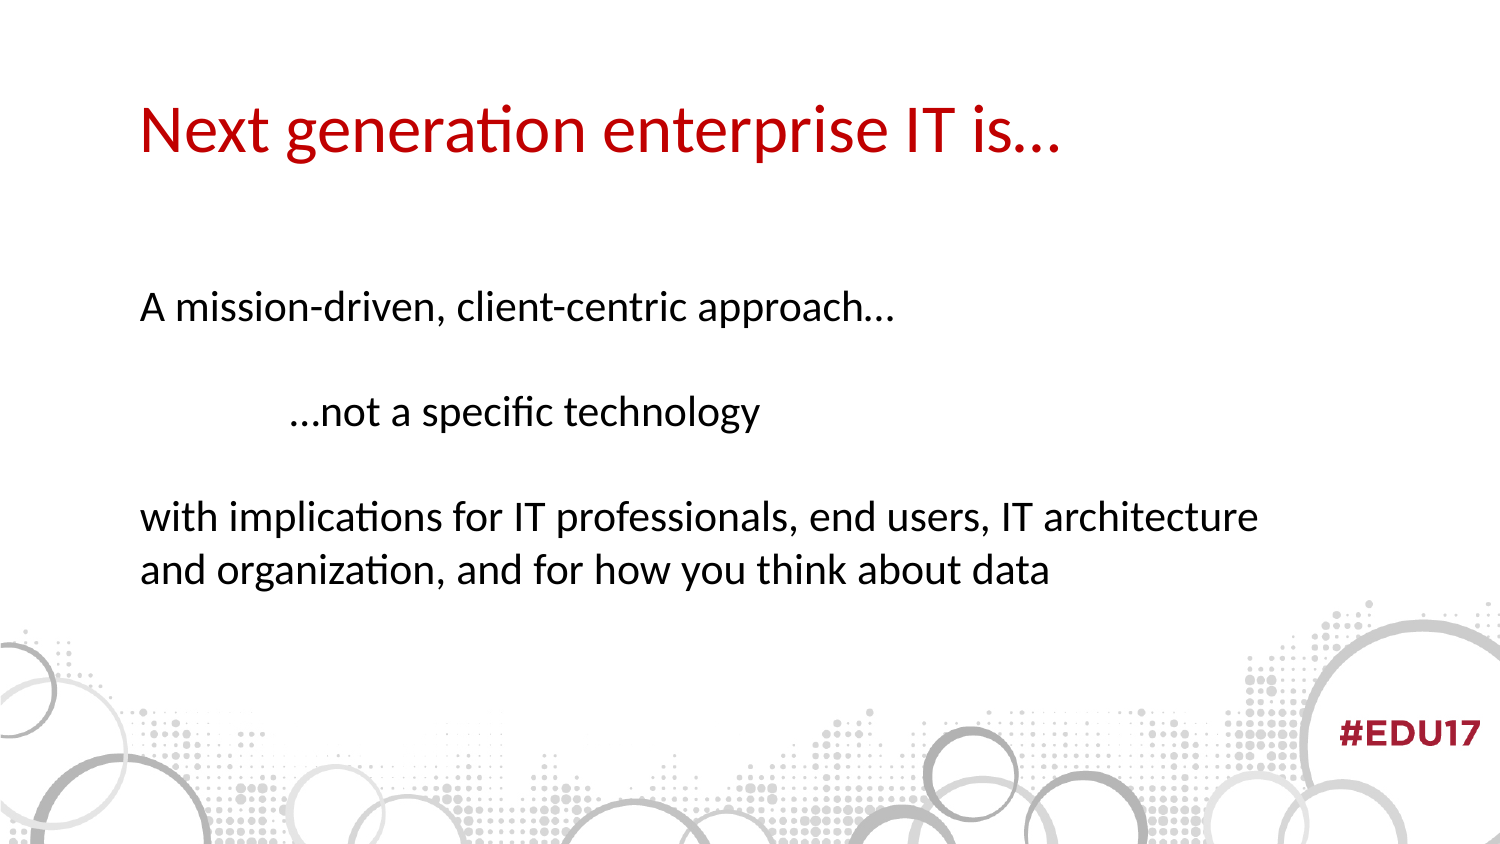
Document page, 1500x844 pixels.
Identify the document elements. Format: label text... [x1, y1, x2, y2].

text_box A mission-driven, client-centric approach… …not a specific technology with implications for IT professionals, end users, IT architecture and organization, and for how you think about data [124, 208, 1347, 663]
picture [0, 0, 1500, 844]
text_box Next generation enterprise IT is… [124, 52, 1258, 208]
